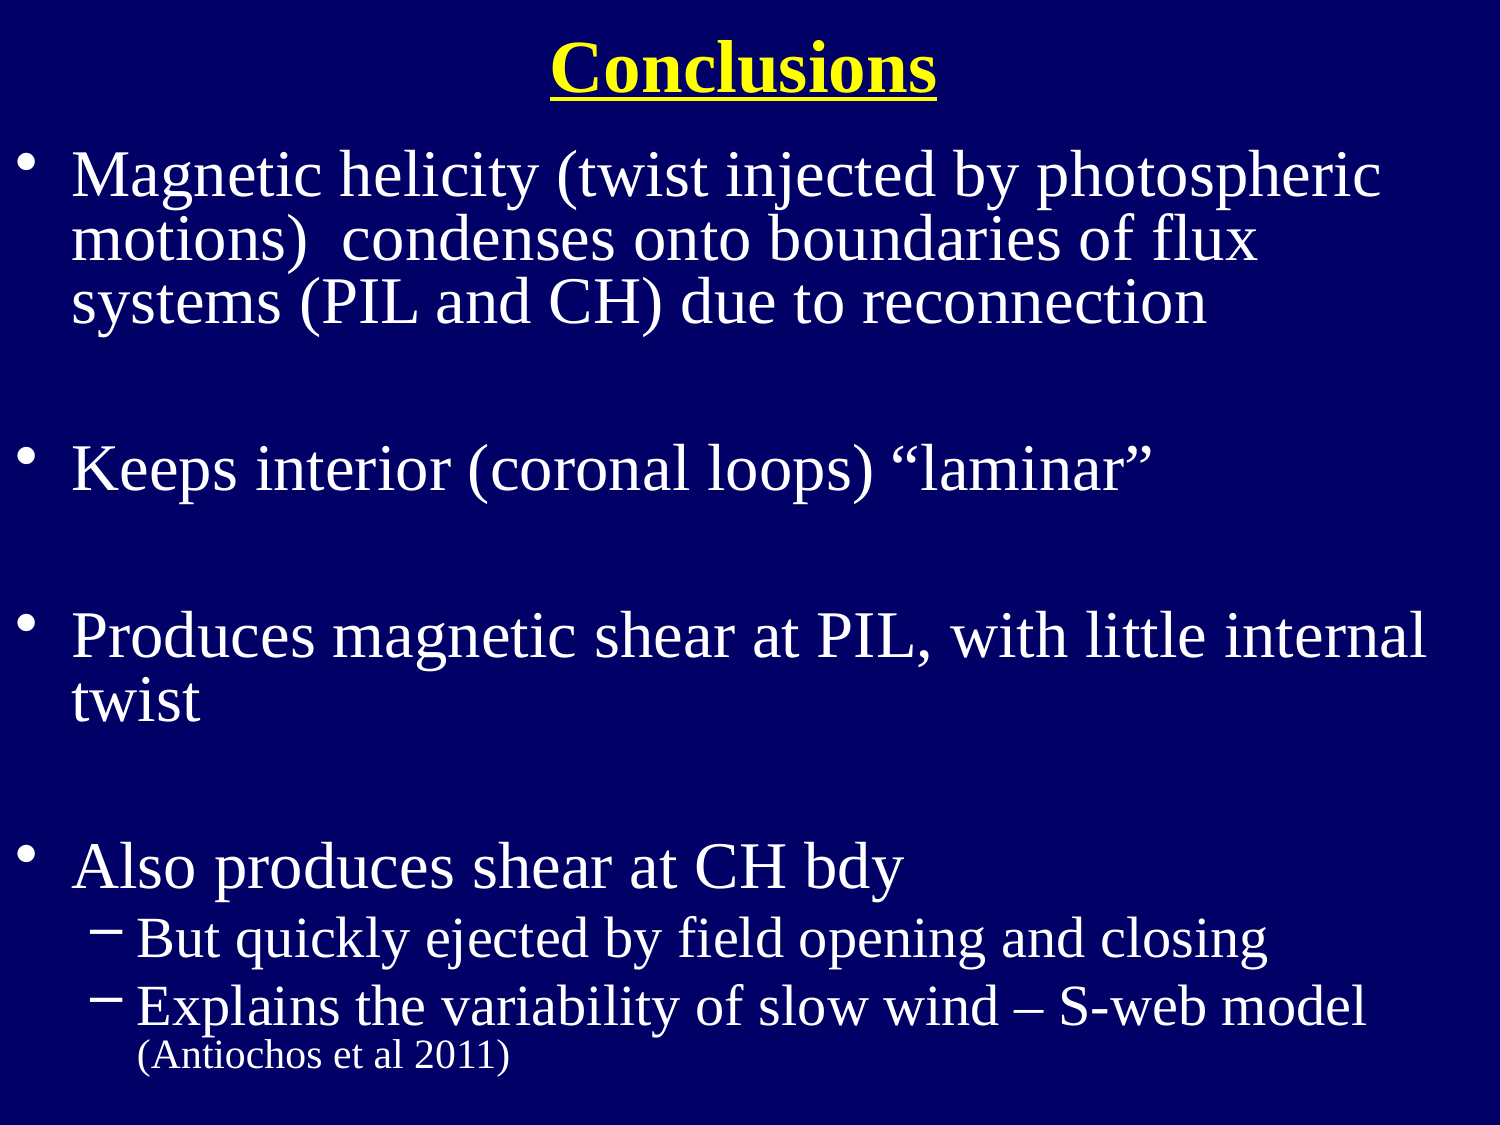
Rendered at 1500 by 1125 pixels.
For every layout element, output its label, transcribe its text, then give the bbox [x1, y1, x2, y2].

list Magnetic helicity (twist injected by photospheric motions) condenses onto boundaries of flux systems (PIL and CH) due to reconnection Keeps interior (coronal loops) “laminar” Produces magnetic shear at PIL, with little internal twist Also produces shear at CH bdy But quickly ejected by field opening and closing Explains the variability of slow wind – S-web model (Antiochos et al 2011) [0, 137, 1500, 1051]
title Conclusions [137, 0, 1351, 126]
